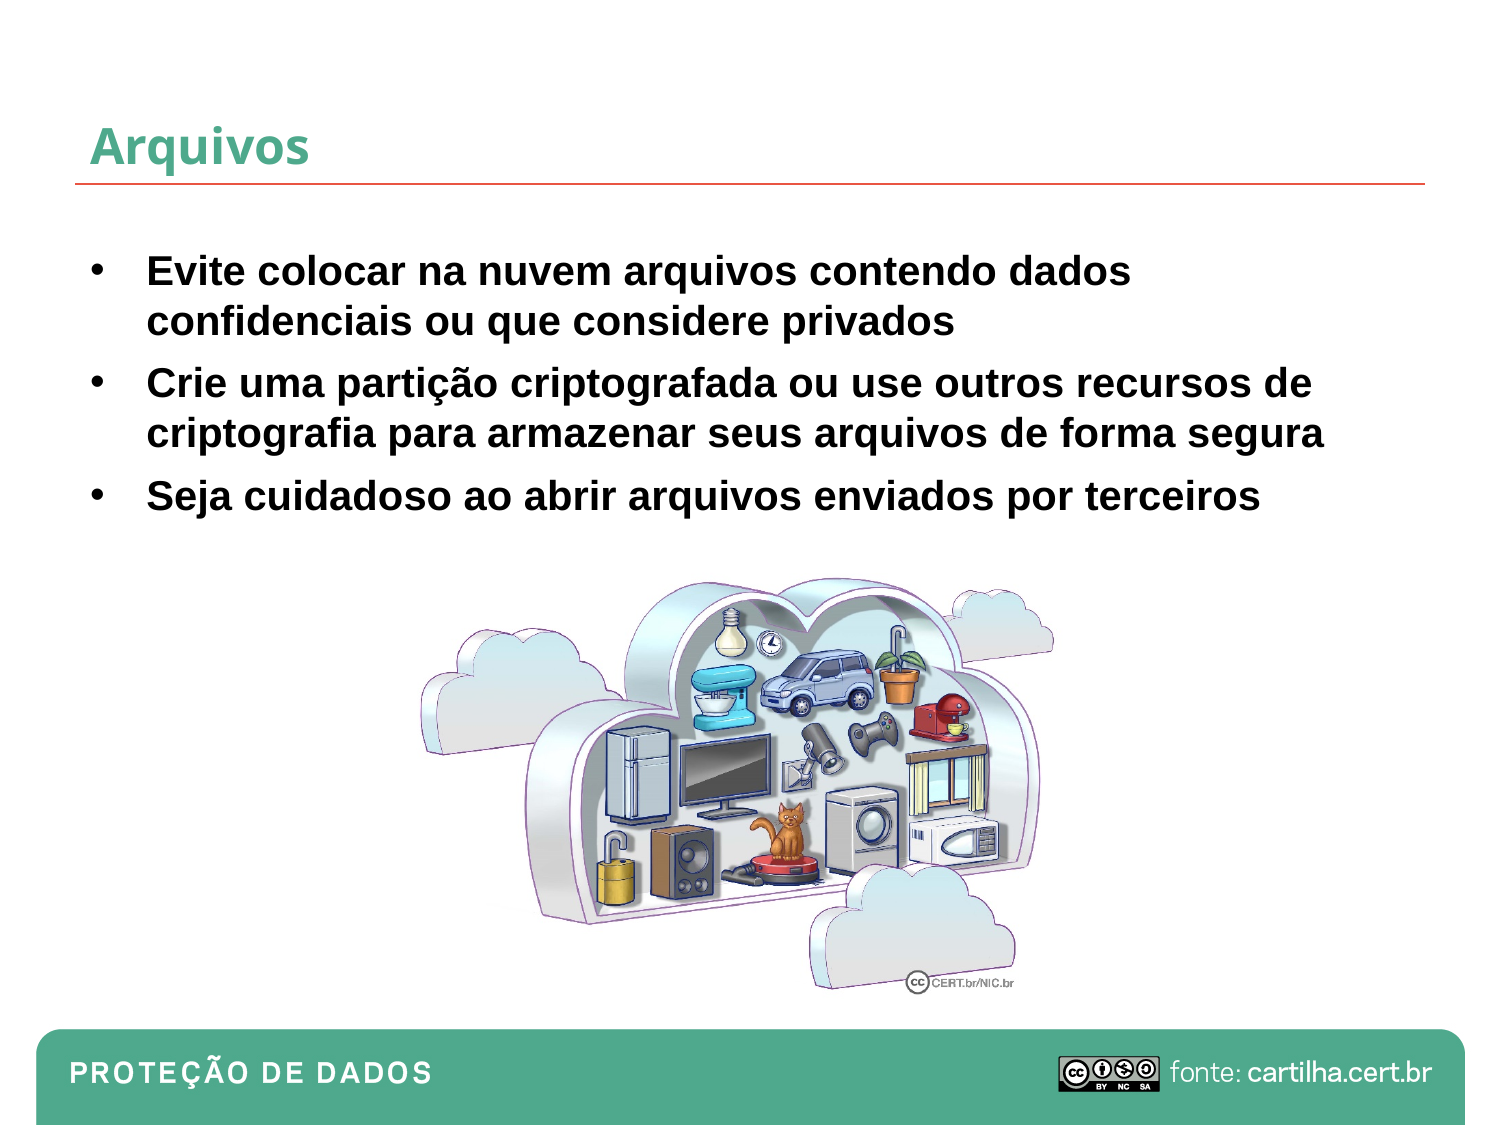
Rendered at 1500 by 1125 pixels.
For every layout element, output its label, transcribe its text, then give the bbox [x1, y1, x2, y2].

list Evite colocar na nuvem arquivos contendo dados confidenciais ou que considere privados Crie uma partição criptografada ou use outros recursos de criptografia para armazenar seus arquivos de forma segura Seja cuidadoso ao abrir arquivos enviados por terceiros [75, 236, 1425, 979]
picture [0, 0, 1500, 1125]
title Arquivos [75, 54, 1425, 182]
